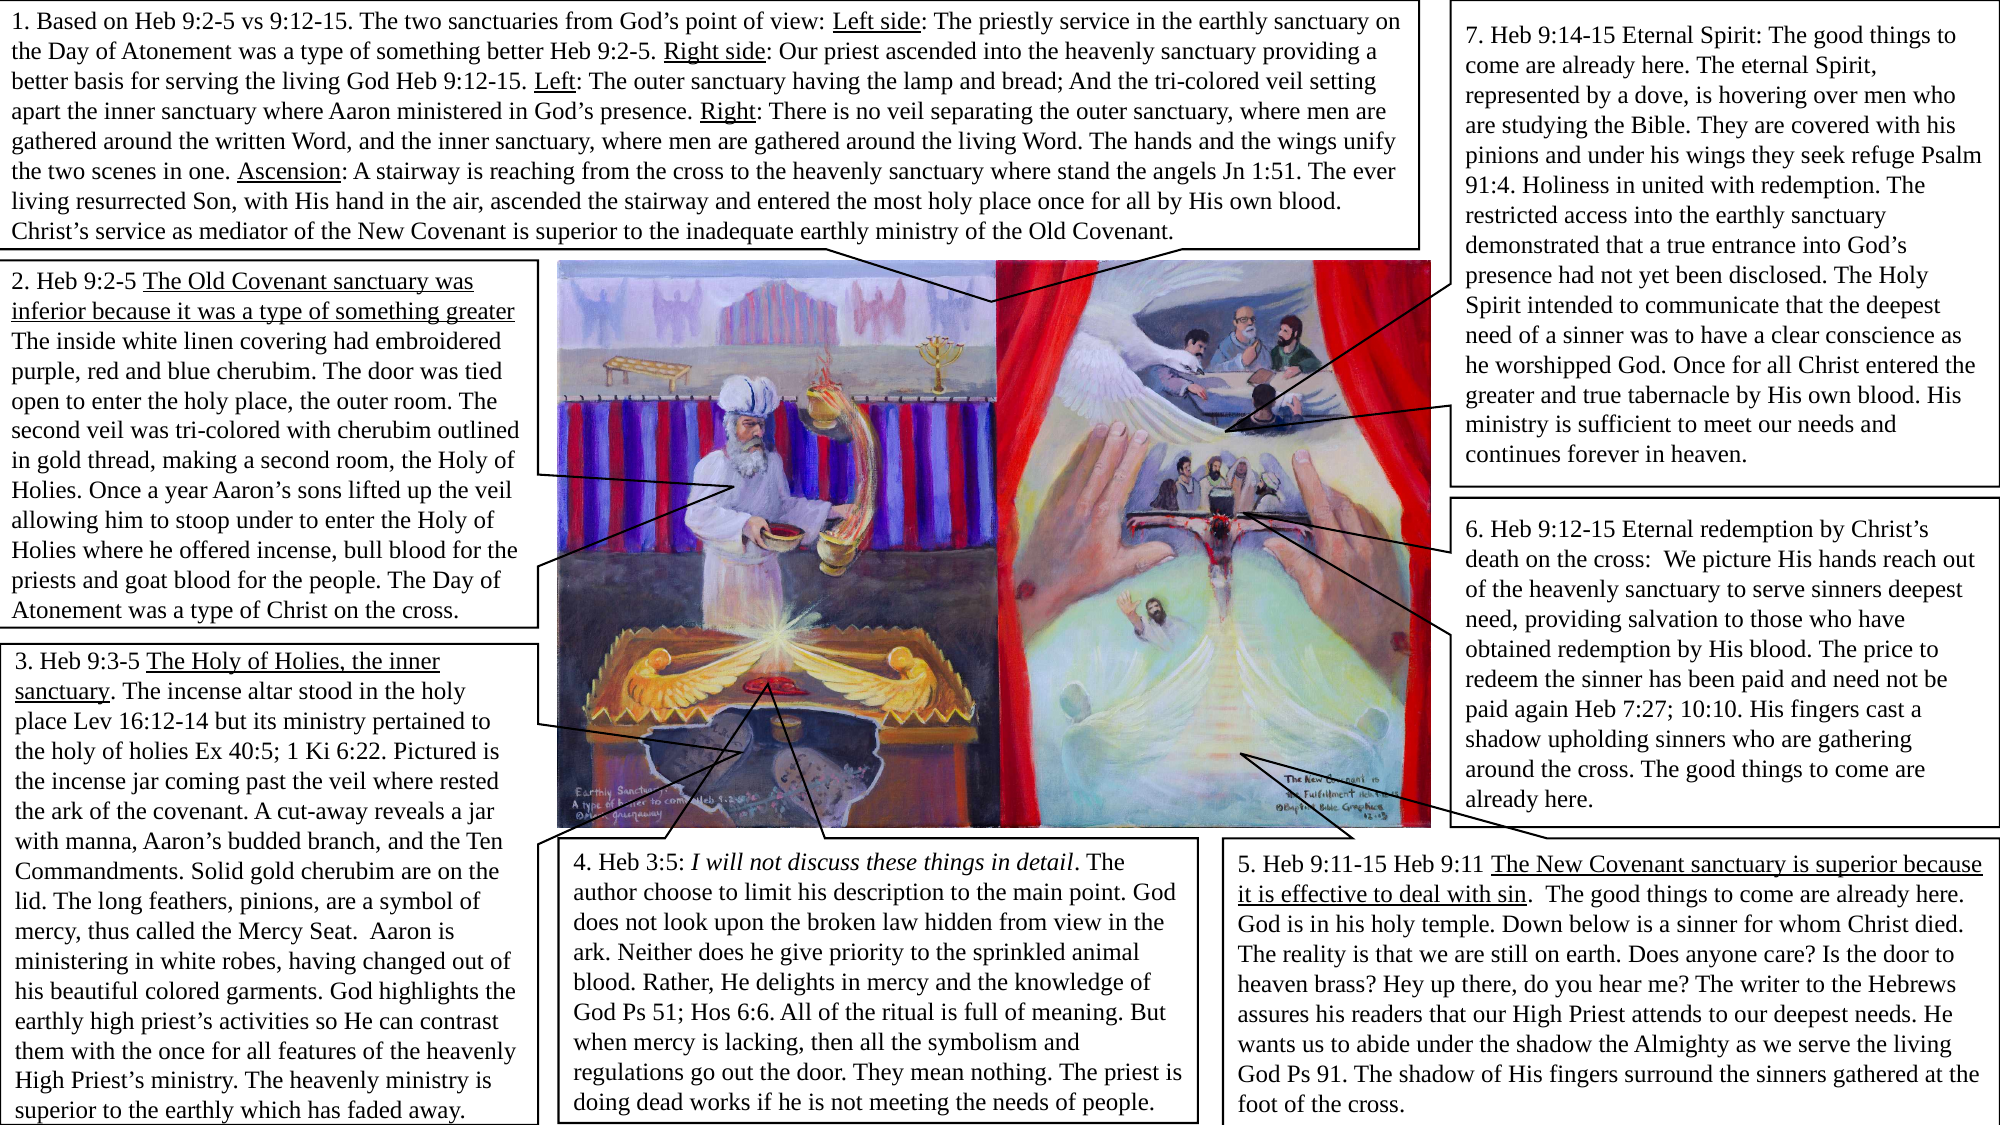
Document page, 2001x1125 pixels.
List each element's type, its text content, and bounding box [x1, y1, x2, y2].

picture [557, 260, 1431, 828]
text_box 7. Heb 9:14-15 Eternal Spirit: The good things to come are already here. The eternal Spirit, represented by a dove, is hovering over men who are studying the Bible. They are covered with his pinions and under his wings they seek refuge Psalm 91:4. Holiness in united with redemption. The restricted access into the earthly sanctuary demonstrated that a true entrance into God’s presence had not yet been disclosed. The Holy Spirit intended to communicate that the deepest need of a sinner was to have a clear conscience as he worshipped God. Once for all Christ entered the greater and true tabernacle by His own blood. His ministry is sufficient to meet our needs and continues forever in heaven. [1431, 0, 2000, 488]
text_box 5. Heb 9:11-15 Heb 9:11 The New Covenant sanctuary is superior because it is effective to deal with sin. The good things to come are already here. God is in his holy temple. Down below is a sinner for whom Christ died. The reality is that we are still on earth. Does anyone care? Is the door to heaven brass? Hey up there, do you hear me? The writer to the Hebrews assures his readers that our High Priest attends to our deepest needs. He wants us to abide under the shadow the Almighty as we serve the living God Ps 91. The shadow of His fingers surround the sinners gathered at the foot of the cross. [1221, 805, 2000, 1125]
text_box 6. Heb 9:12-15 Eternal redemption by Christ’s death on the cross: We picture His hands reach out of the heavenly sanctuary to serve sinners deepest need, providing salvation to those who have obtained redemption by His blood. The price to redeem the sinner has been paid and need not be paid again Heb 7:27; 10:10. His fingers cast a shadow upholding sinners who are gathering around the cross. The good things to come are already here. [1431, 496, 2000, 829]
text_box 1. Based on Heb 9:2-5 vs 9:12-15. The two sanctuaries from God’s point of view: Left side: The priestly service in the earthly sanctuary on the Day of Atonement was a type of something better Heb 9:2-5. Right side: Our priest ascended into the heavenly sanctuary providing a better basis for serving the living God Heb 9:12-15. Left: The outer sanctuary having the lamp and bread; And the tri-colored veil setting apart the inner sanctuary where Aaron ministered in God’s presence. Right: There is no veil separating the outer sanctuary, where men are gathered around the written Word, and the inner sanctuary, where men are gathered around the living Word. The hands and the wings unify the two scenes in one. Ascension: A stairway is reaching from the cross to the heavenly sanctuary where stand the angels Jn 1:51. The ever living resurrected Son, with His hand in the air, ascended the stairway and entered the most holy place once for all by His own blood. Christ’s service as mediator of the New Covenant is superior to the inadequate earthly ministry of the Old Covenant. [0, 0, 1421, 260]
text_box 4. Heb 3:5: I will not discuss these things in detail. The author choose to limit his description to the main point. God does not look upon the broken law hidden from view in the ark. Neither does he give priority to the sprinkled animal blood. Rather, He delights in mercy and the knowledge of God Ps 51; Hos 6:6. All of the ritual is full of meaning. But when mercy is lacking, then all the symbolism and regulations go out the door. They mean nothing. The priest is doing dead works if he is not meeting the needs of people. [557, 828, 1199, 1125]
text_box 2. Heb 9:2-5 The Old Covenant sanctuary was inferior because it was a type of something greater The inside white linen covering had embroidered purple, red and blue cherubim. The door was tied open to enter the holy place, the outer room. The second veil was tri-colored with cherubim outlined in gold thread, making a second room, the Holy of Holies. Once a year Aaron’s sons lifted up the veil allowing him to stoop under to enter the Holy of Holies where he offered incense, bull blood for the priests and goat blood for the people. The Day of Atonement was a type of Christ on the cross. [0, 259, 557, 629]
text_box 3. Heb 9:3-5 The Holy of Holies, the inner sanctuary. The incense altar stood in the holy place Lev 16:12-14 but its ministry pertained to the holy of holies Ex 40:5; 1 Ki 6:22. Pictured is the incense jar coming past the veil where rested the ark of the covenant. A cut-away reveals a jar with manna, Aaron’s budded branch, and the Ten Commandments. Solid gold cherubim are on the lid. The long feathers, pinions, are a symbol of mercy, thus called the Mercy Seat. Aaron is ministering in white robes, having changed out of his beautiful colored garments. God highlights the earthly high priest’s activities so He can contrast them with the once for all features of the heavenly High Priest’s ministry. The heavenly ministry is superior to the earthly which has faded away. [0, 642, 577, 1125]
